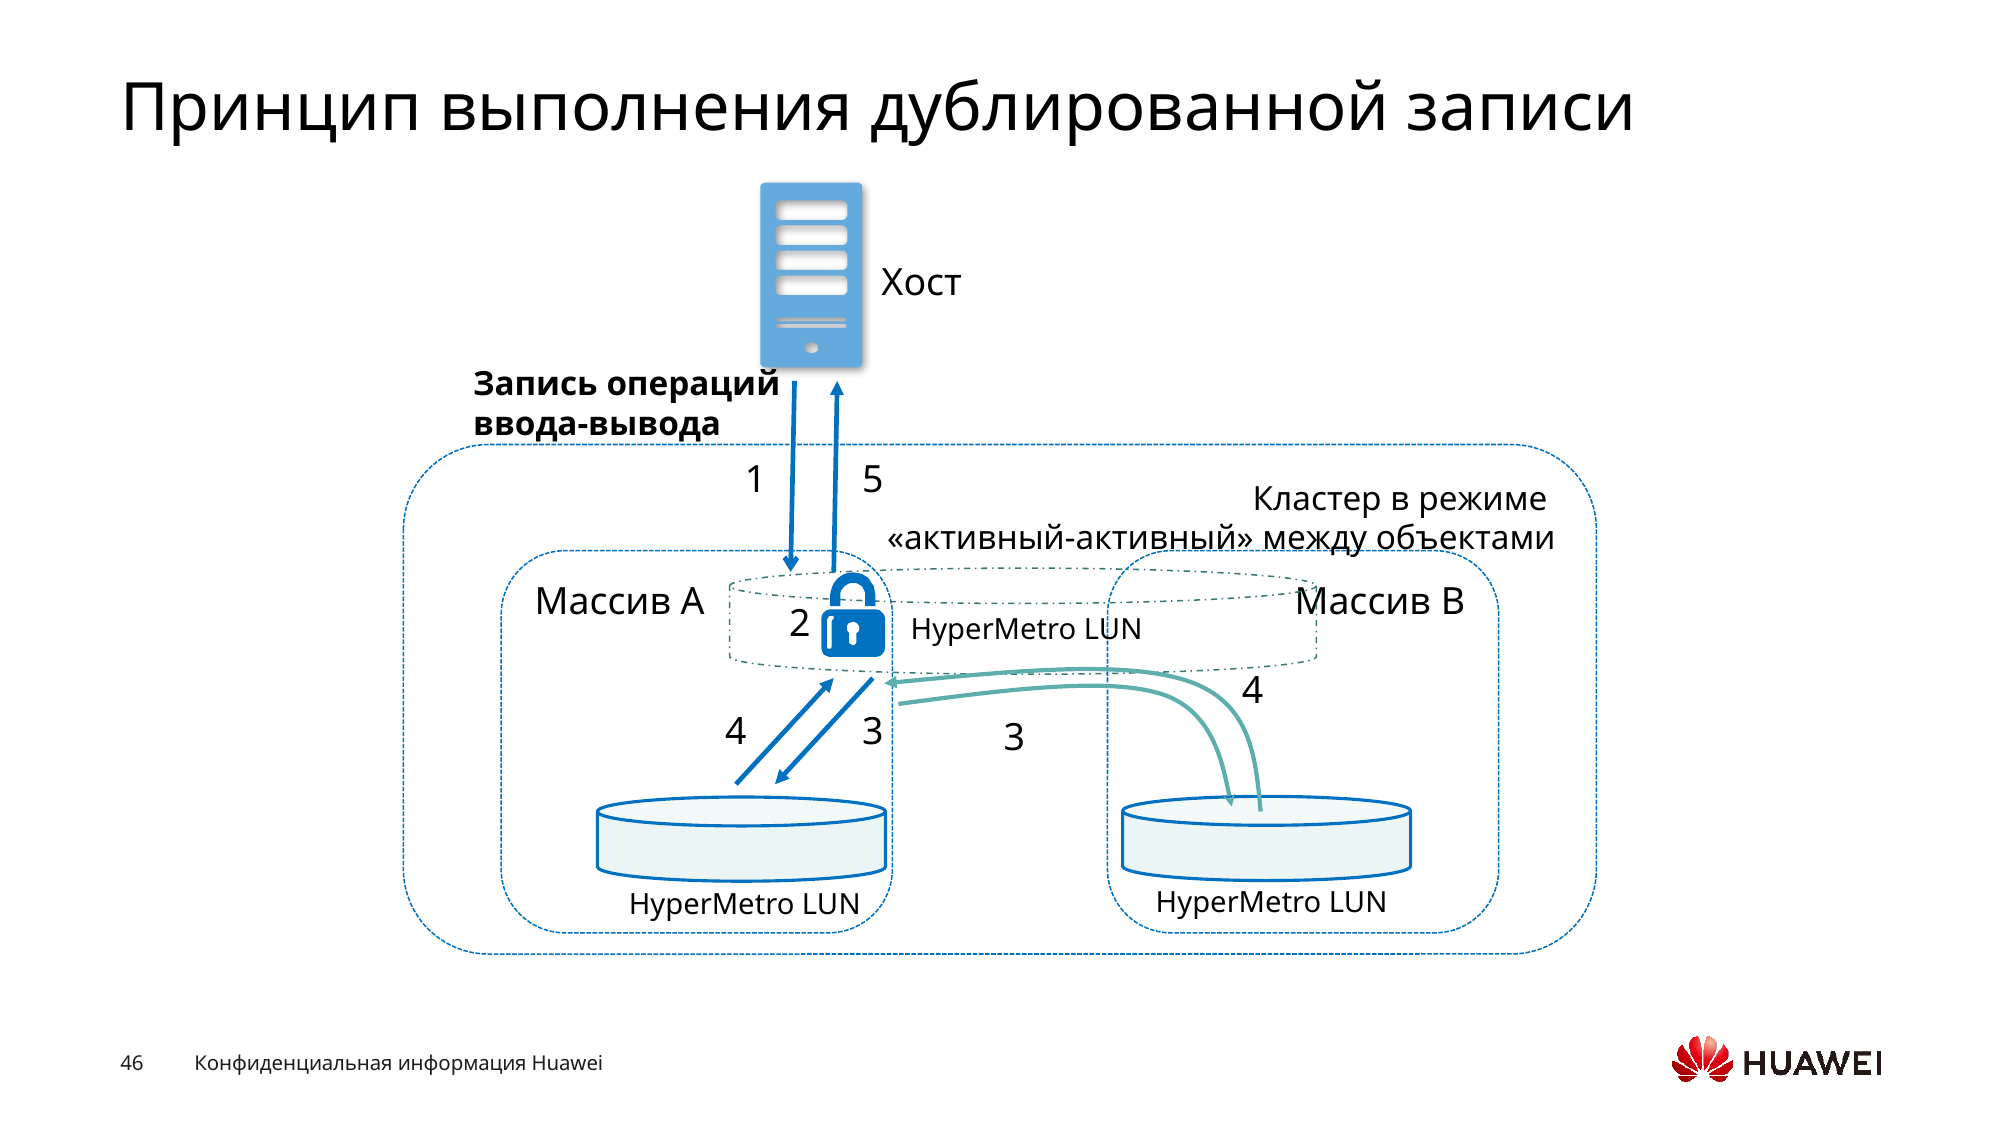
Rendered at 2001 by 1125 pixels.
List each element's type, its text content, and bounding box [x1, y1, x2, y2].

title Принцип выполнения дублированной записи [120, 73, 1880, 155]
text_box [403, 182, 1597, 977]
picture [1672, 1036, 1881, 1082]
